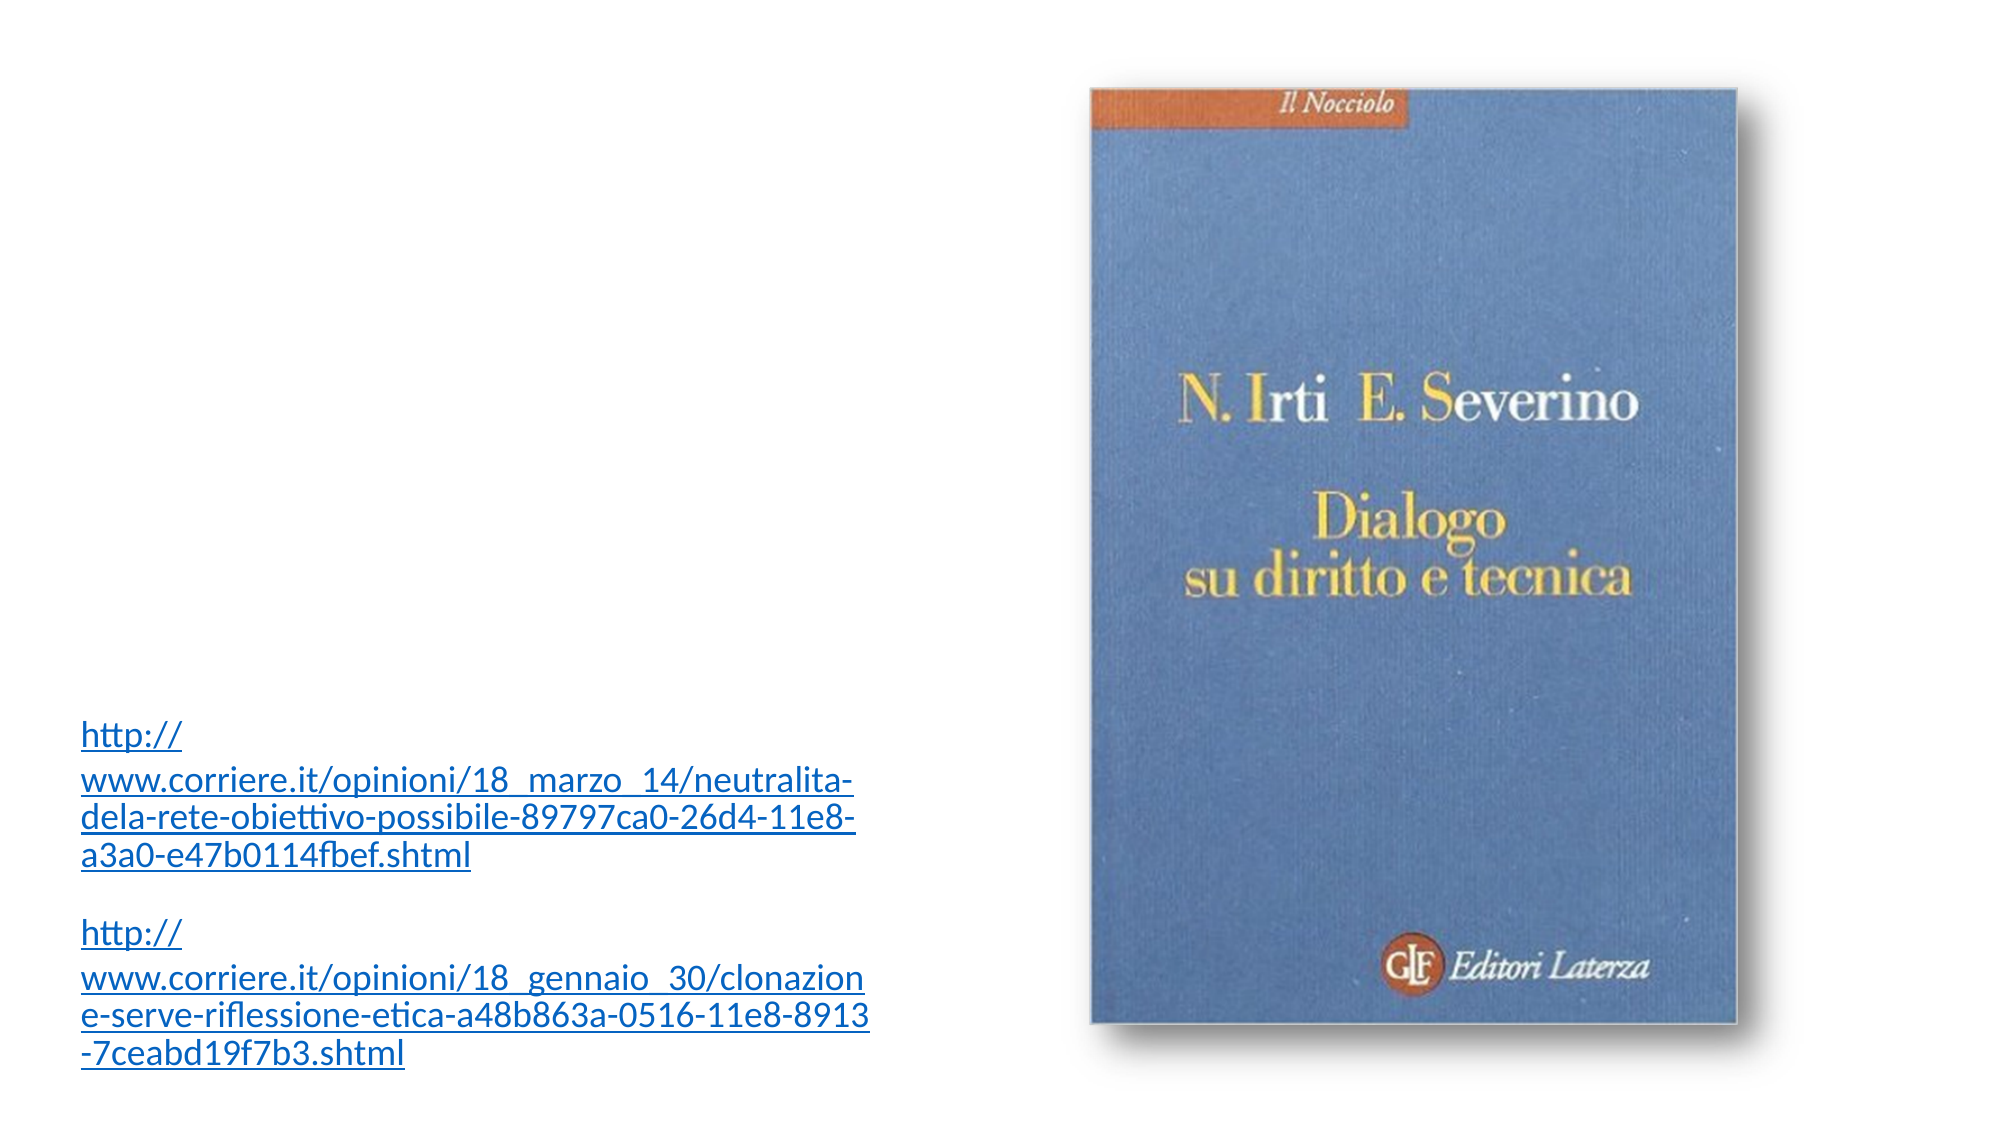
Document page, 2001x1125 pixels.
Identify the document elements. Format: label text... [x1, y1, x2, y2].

picture [1054, 52, 1811, 1098]
text_box http://www.corriere.it/opinioni/18_marzo_14/neutralita-dela-rete-obiettivo-possibile-89797ca0-26d4-11e8-a3a0-e47b0114fbef.shtml [65, 702, 885, 852]
text_box http://www.corriere.it/opinioni/18_gennaio_30/clonazione-serve-riflessione-etica-a48b863a-0516-11e8-8913-7ceabd19f7b3.shtml [65, 900, 885, 1051]
